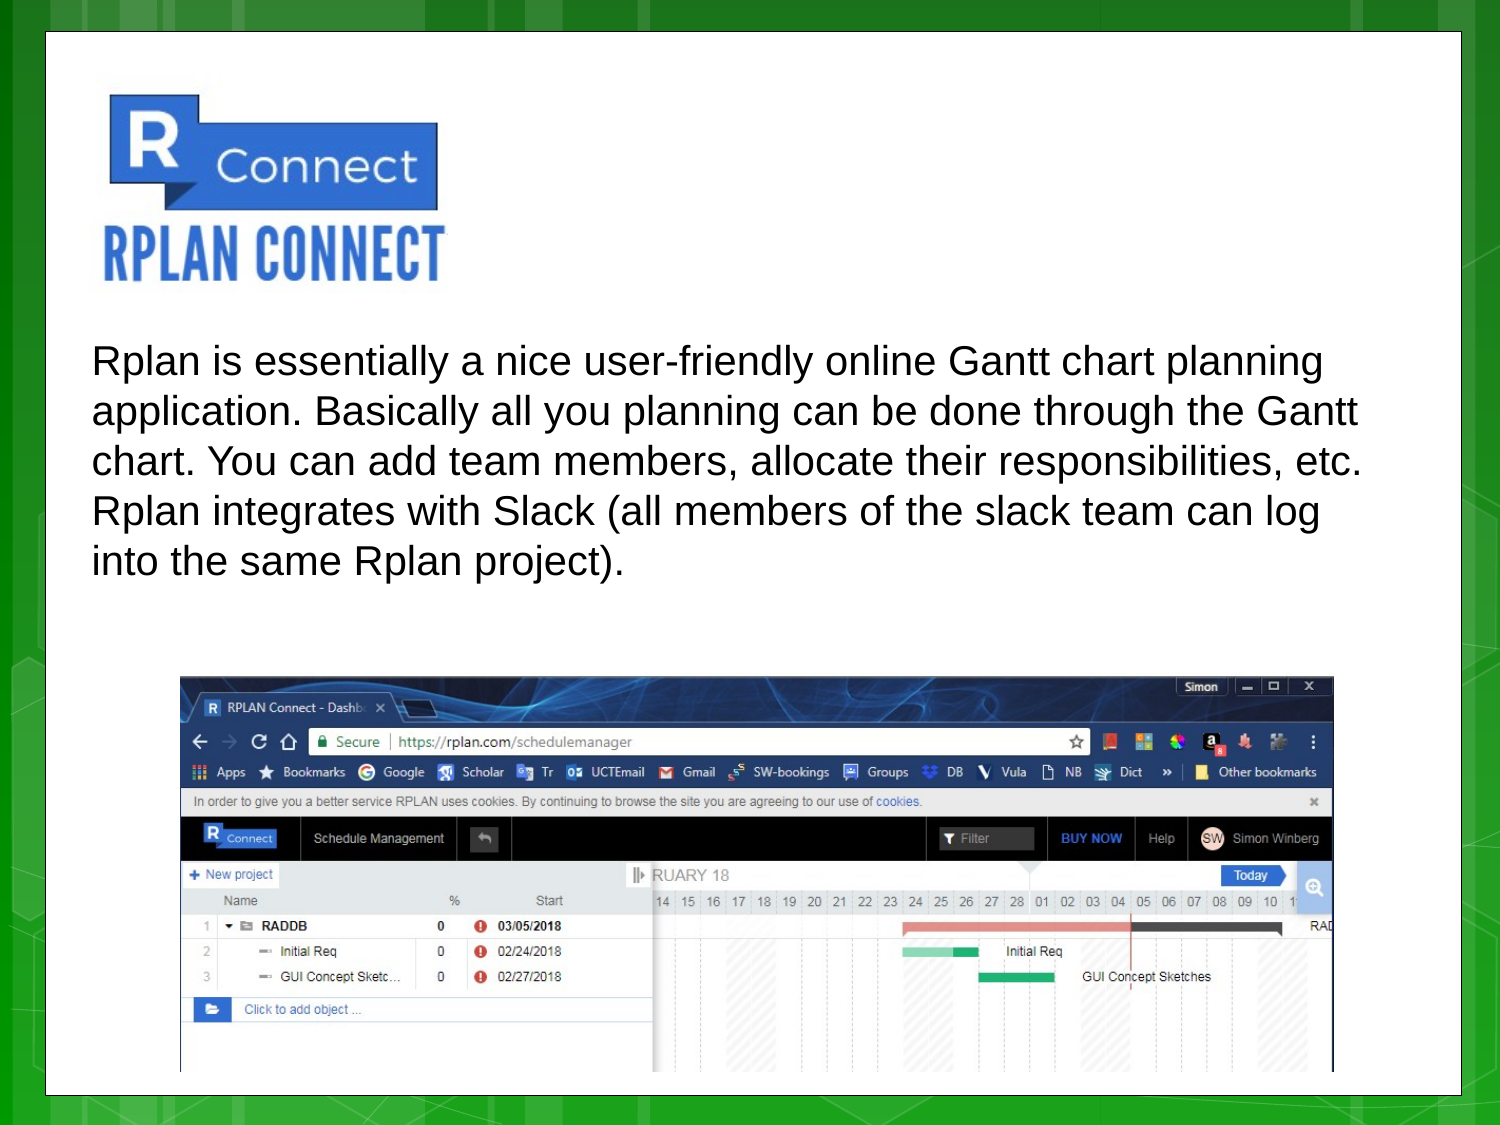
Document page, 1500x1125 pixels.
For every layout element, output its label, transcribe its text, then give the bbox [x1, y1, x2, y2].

picture [179, 671, 1334, 1072]
text_box Rplan is essentially a nice user-friendly online Gantt chart planning application. Basically all you planning can be done through the Gantt chart. You can add team members, allocate their responsibilities, etc. Rplan integrates with Slack (all members of the slack team can log into the same Rplan project). [76, 326, 1414, 592]
picture [89, 72, 452, 293]
